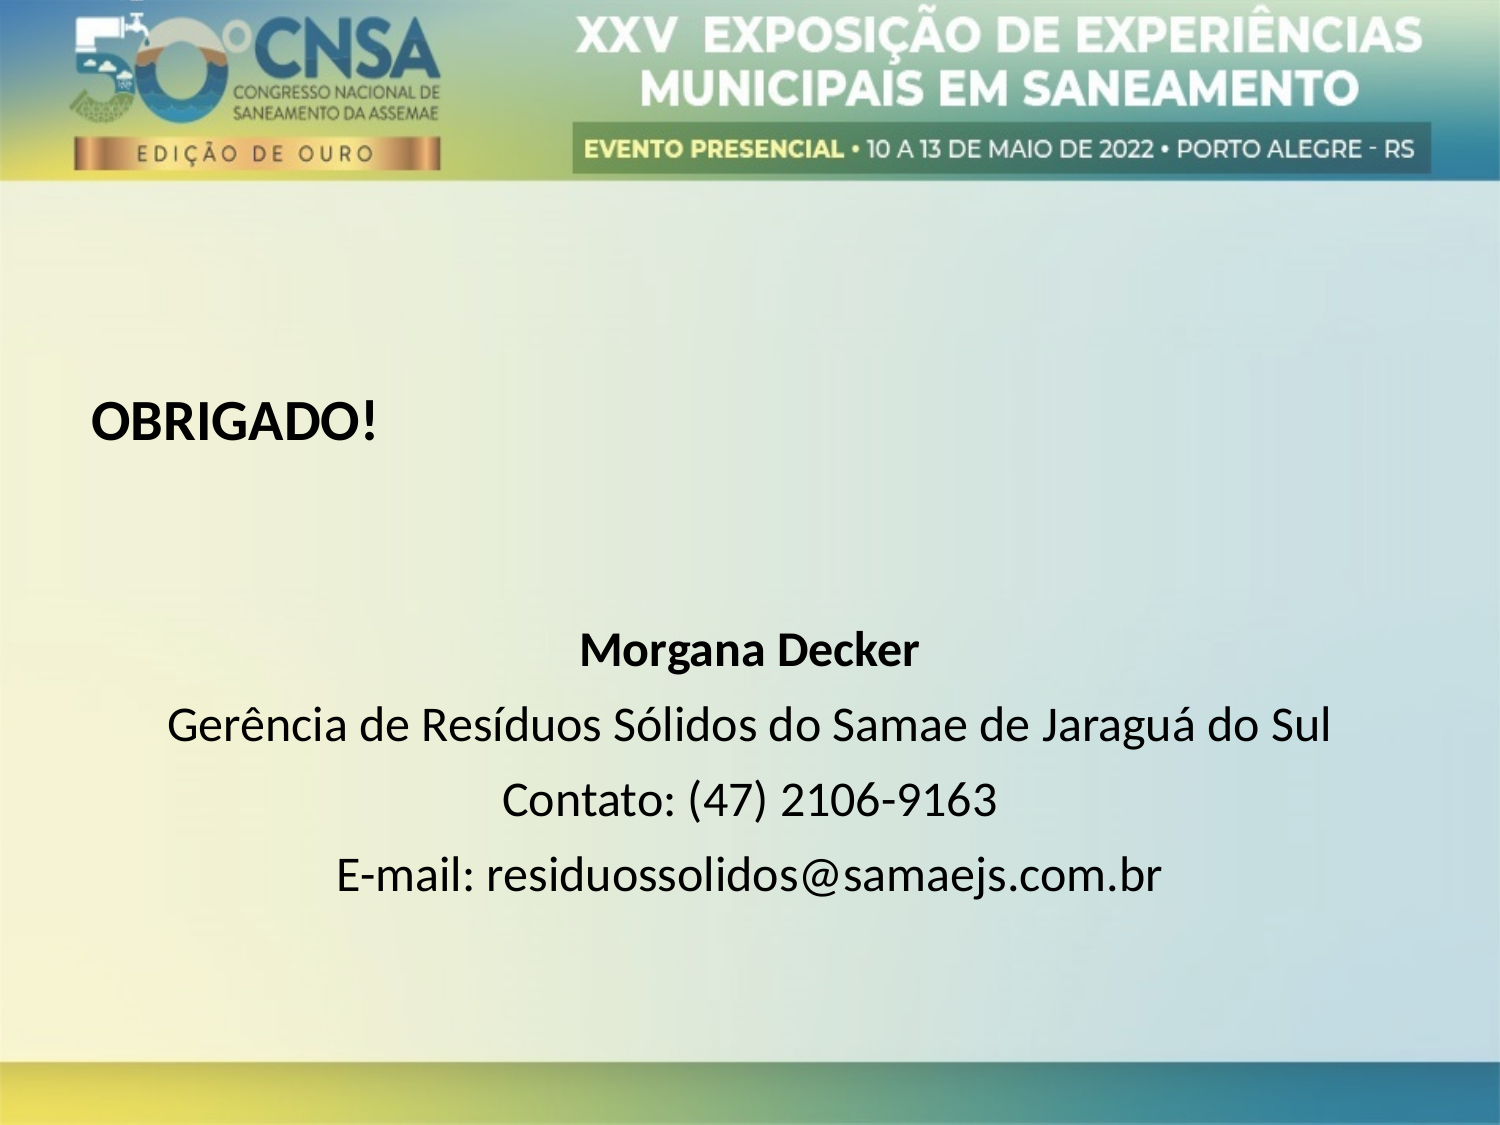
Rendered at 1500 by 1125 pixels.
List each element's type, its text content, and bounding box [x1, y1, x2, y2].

subtitle OBRIGADO! Morgana Decker Gerência de Resíduos Sólidos do Samae de Jaraguá do Sul Contato: (47) 2106-9163 E-mail: residuossolidos@samaejs.com.br [76, 227, 1424, 936]
